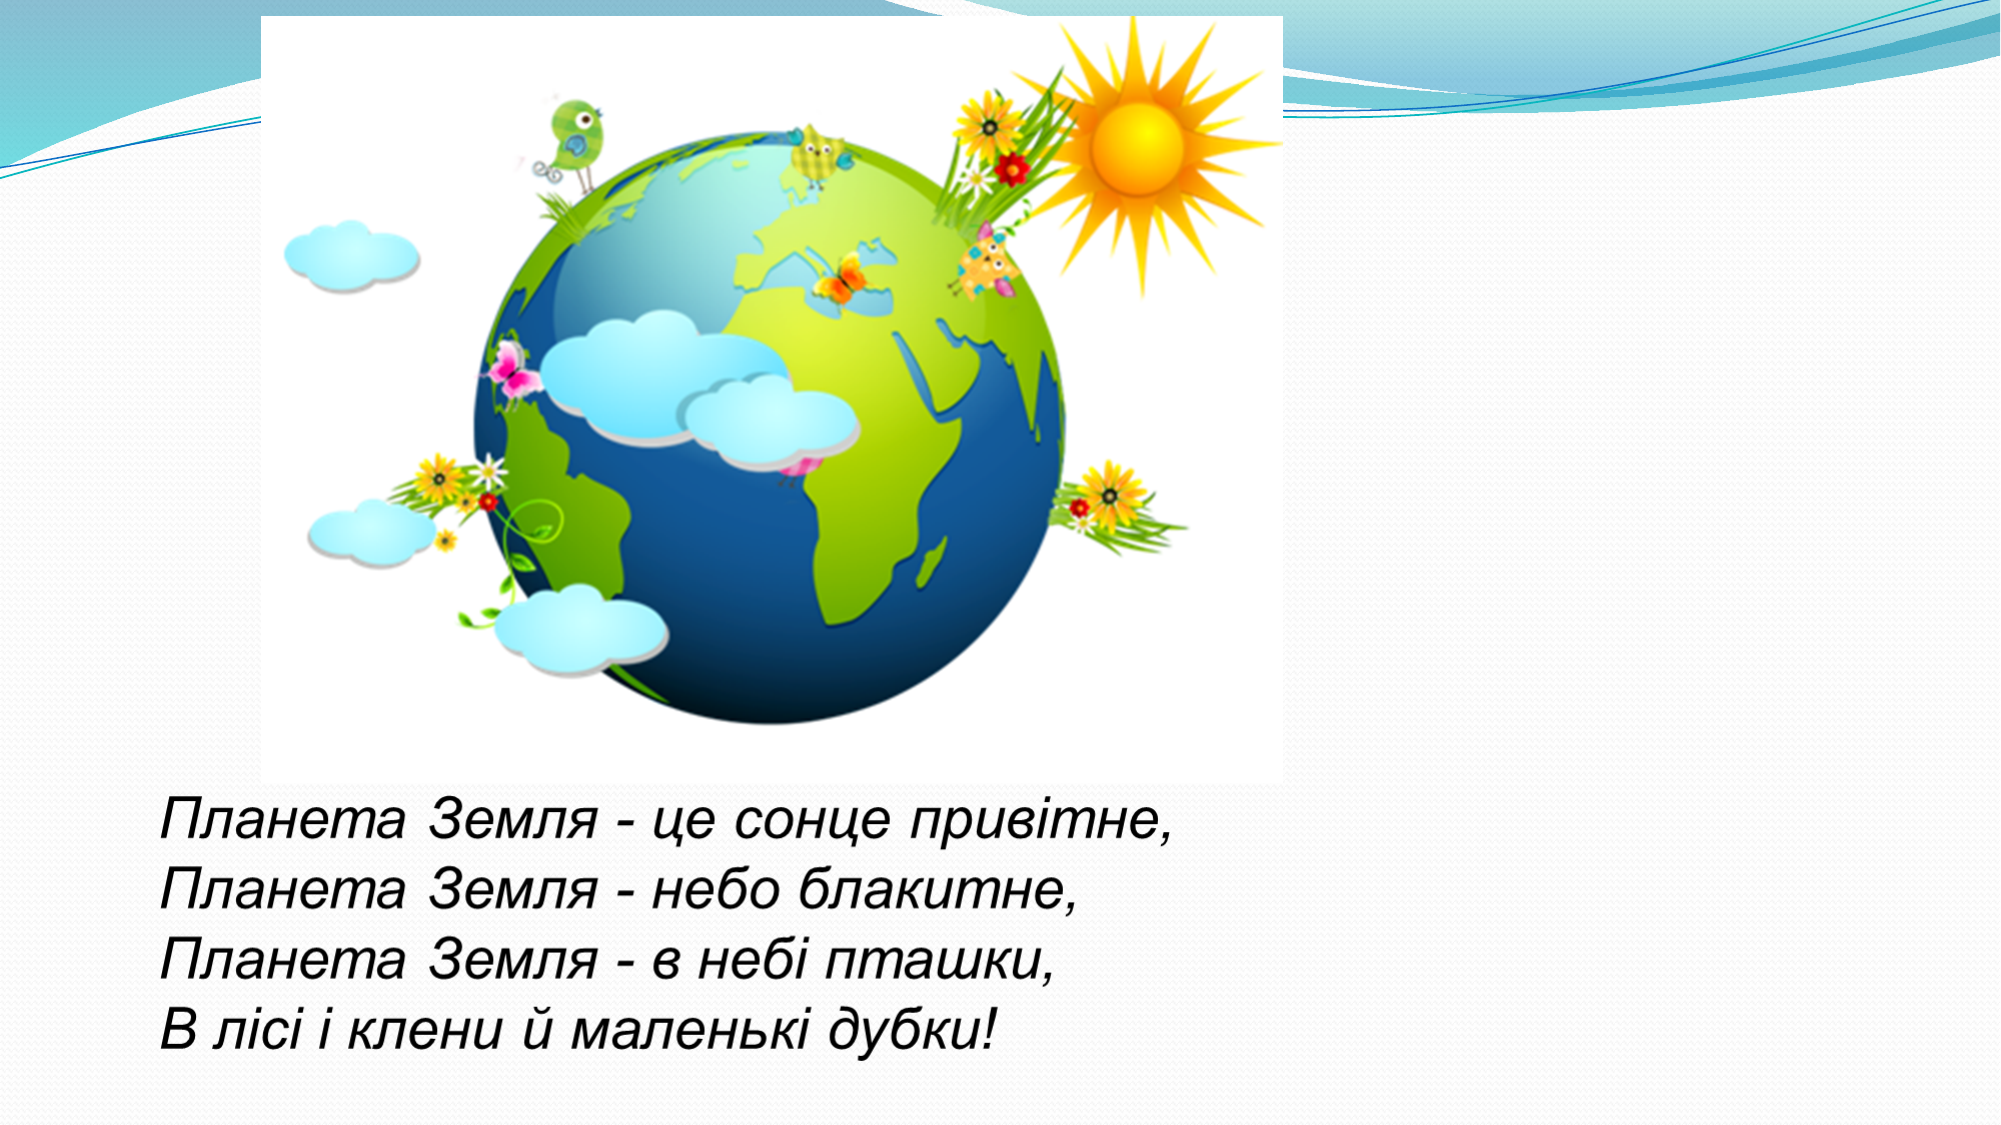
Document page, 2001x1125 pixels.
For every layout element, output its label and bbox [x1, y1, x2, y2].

picture [261, 16, 1284, 784]
picture [123, 763, 1259, 1098]
